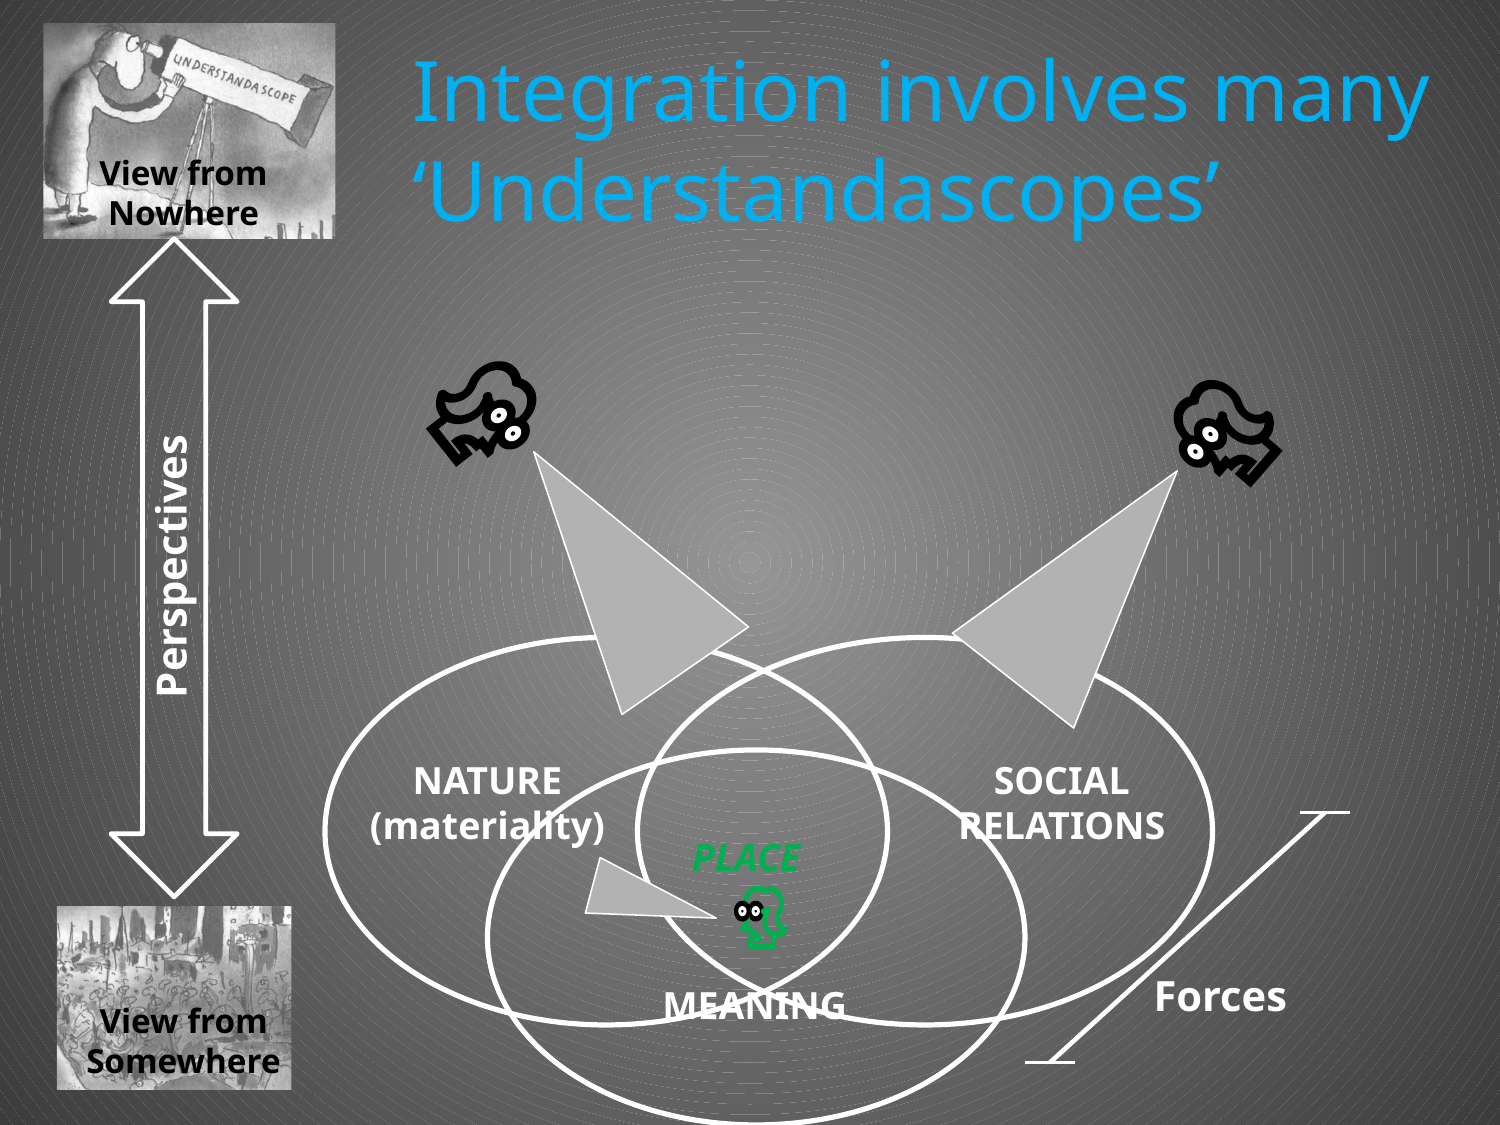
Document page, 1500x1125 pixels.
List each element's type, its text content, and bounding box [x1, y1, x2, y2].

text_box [672, 863, 789, 950]
text_box SOCIAL RELATIONS [943, 749, 1181, 855]
text_box [559, 528, 749, 715]
text_box Perspectives [137, 419, 142, 713]
text_box NATURE (materiality) [337, 749, 638, 855]
text_box PLACE [677, 827, 852, 887]
text_box [110, 250, 238, 897]
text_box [56, 906, 303, 1090]
text_box [585, 857, 667, 917]
text_box [322, 635, 890, 1028]
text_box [1049, 812, 1326, 1063]
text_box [1075, 388, 1276, 536]
text_box MEANING [647, 974, 863, 1035]
text_box [509, 1016, 1000, 1125]
text_box [764, 635, 1213, 1028]
text_box Integration involves many ‘Understandascopes’ [397, 31, 1481, 246]
text_box [952, 544, 1148, 729]
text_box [37, 23, 336, 241]
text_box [432, 371, 633, 519]
